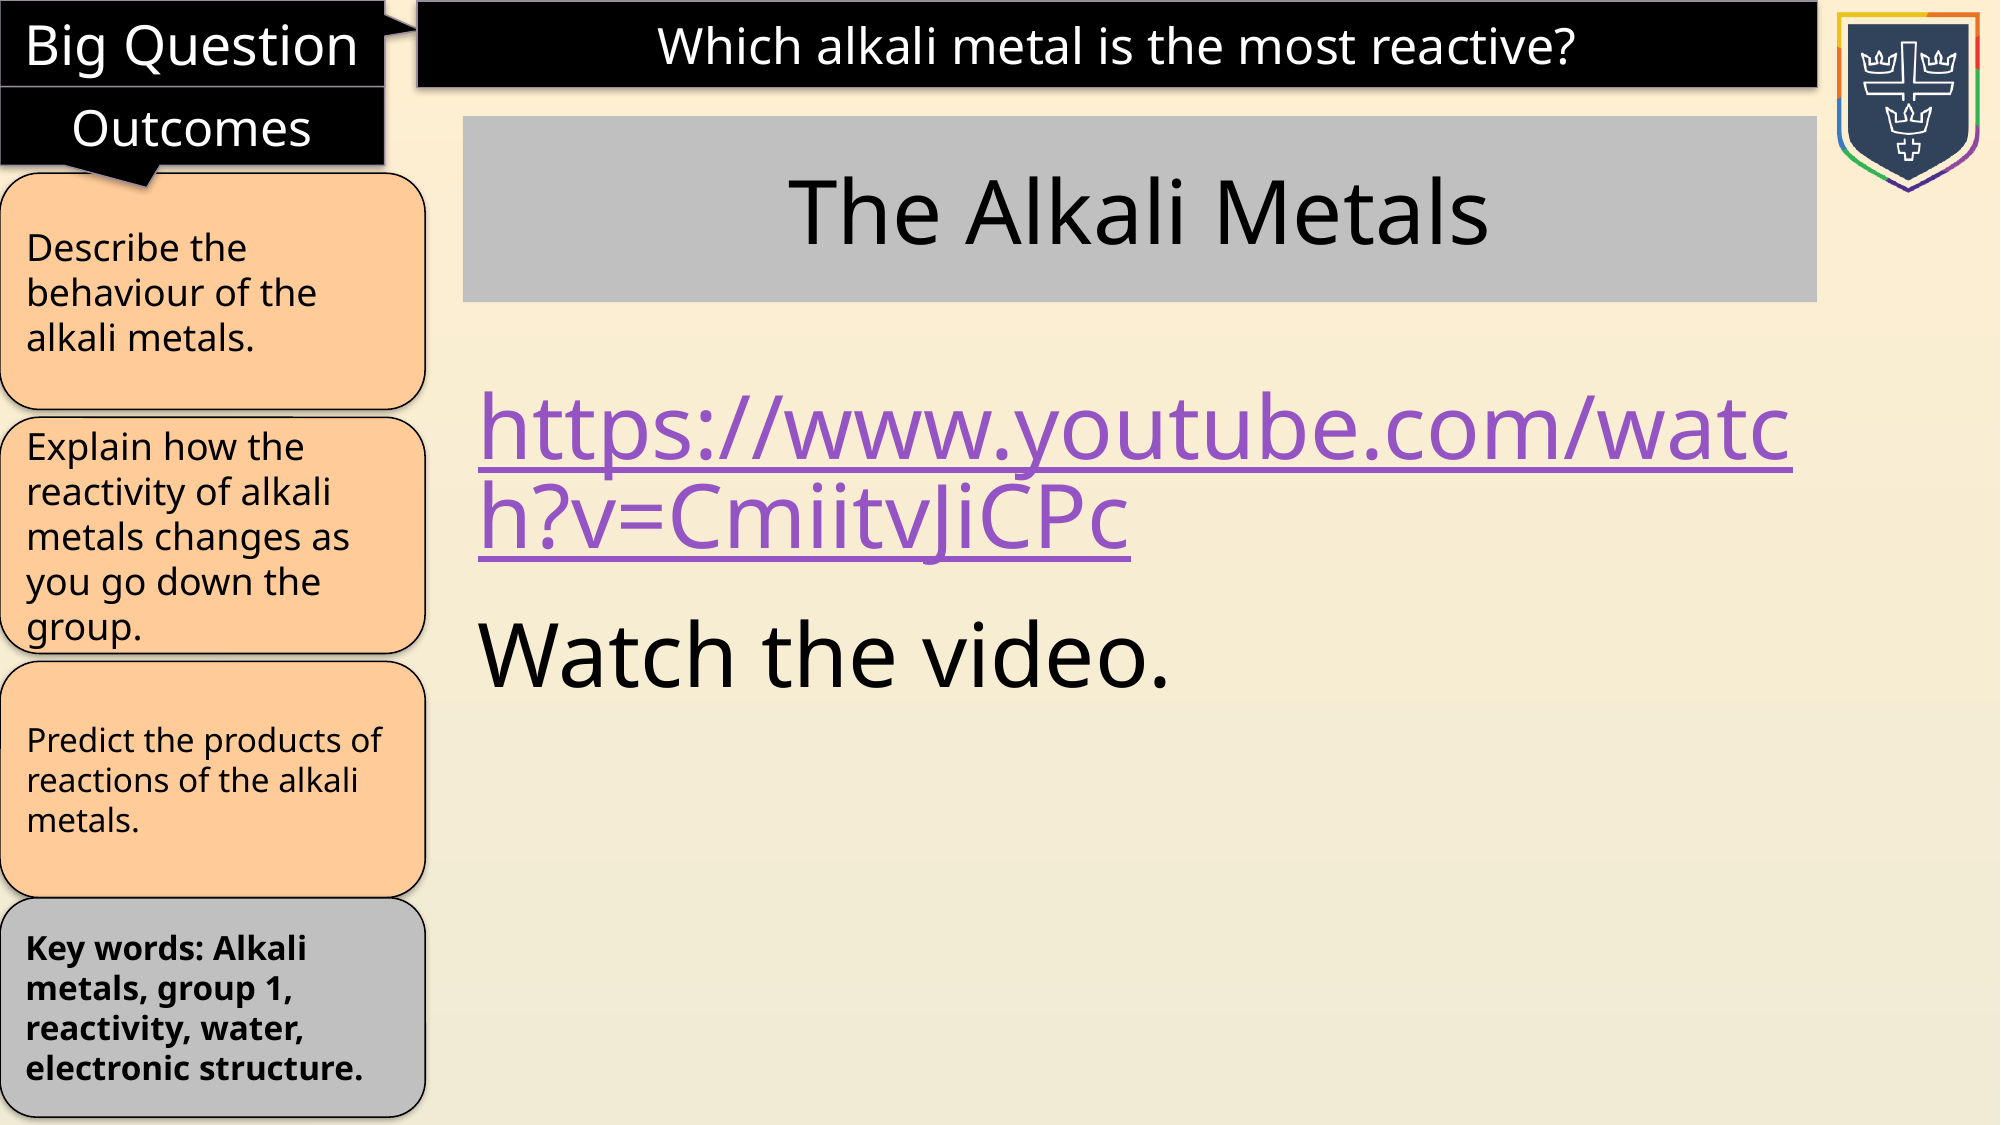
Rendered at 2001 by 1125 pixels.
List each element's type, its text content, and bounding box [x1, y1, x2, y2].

list https://www.youtube.com/watch?v=CmiitvJiCPc Watch the video. [462, 363, 1817, 1104]
list The Alkali Metals [462, 116, 1817, 303]
picture [1817, 11, 2000, 194]
